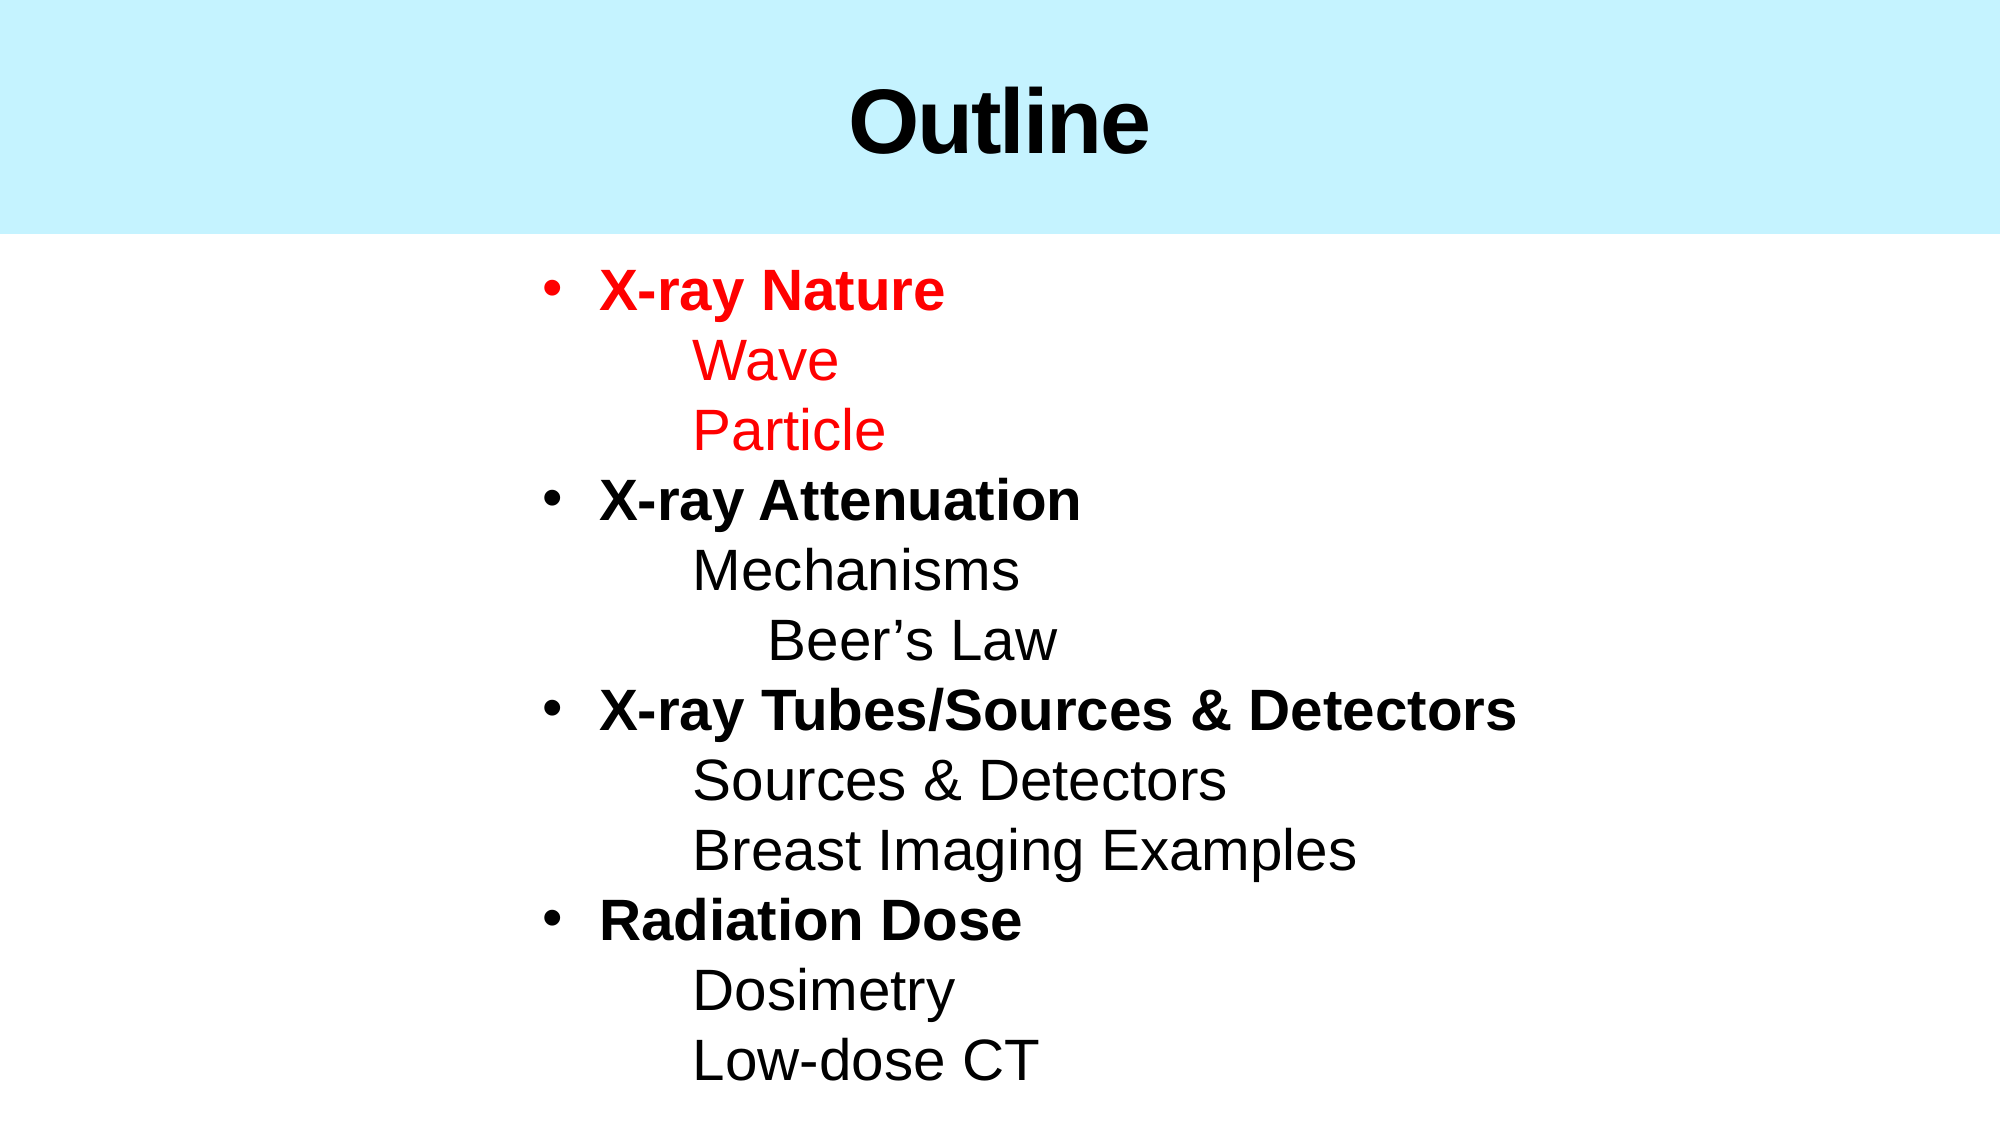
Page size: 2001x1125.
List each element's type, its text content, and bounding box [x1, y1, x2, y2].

text_box X-ray Nature Wave Particle X-ray Attenuation Mechanisms Beer’s Law X-ray Tubes/Sources & Detectors Sources & Detectors Breast Imaging Examples Radiation Dose Dosimetry Low-dose CT [528, 245, 1589, 1100]
title Outline [0, 0, 2000, 234]
